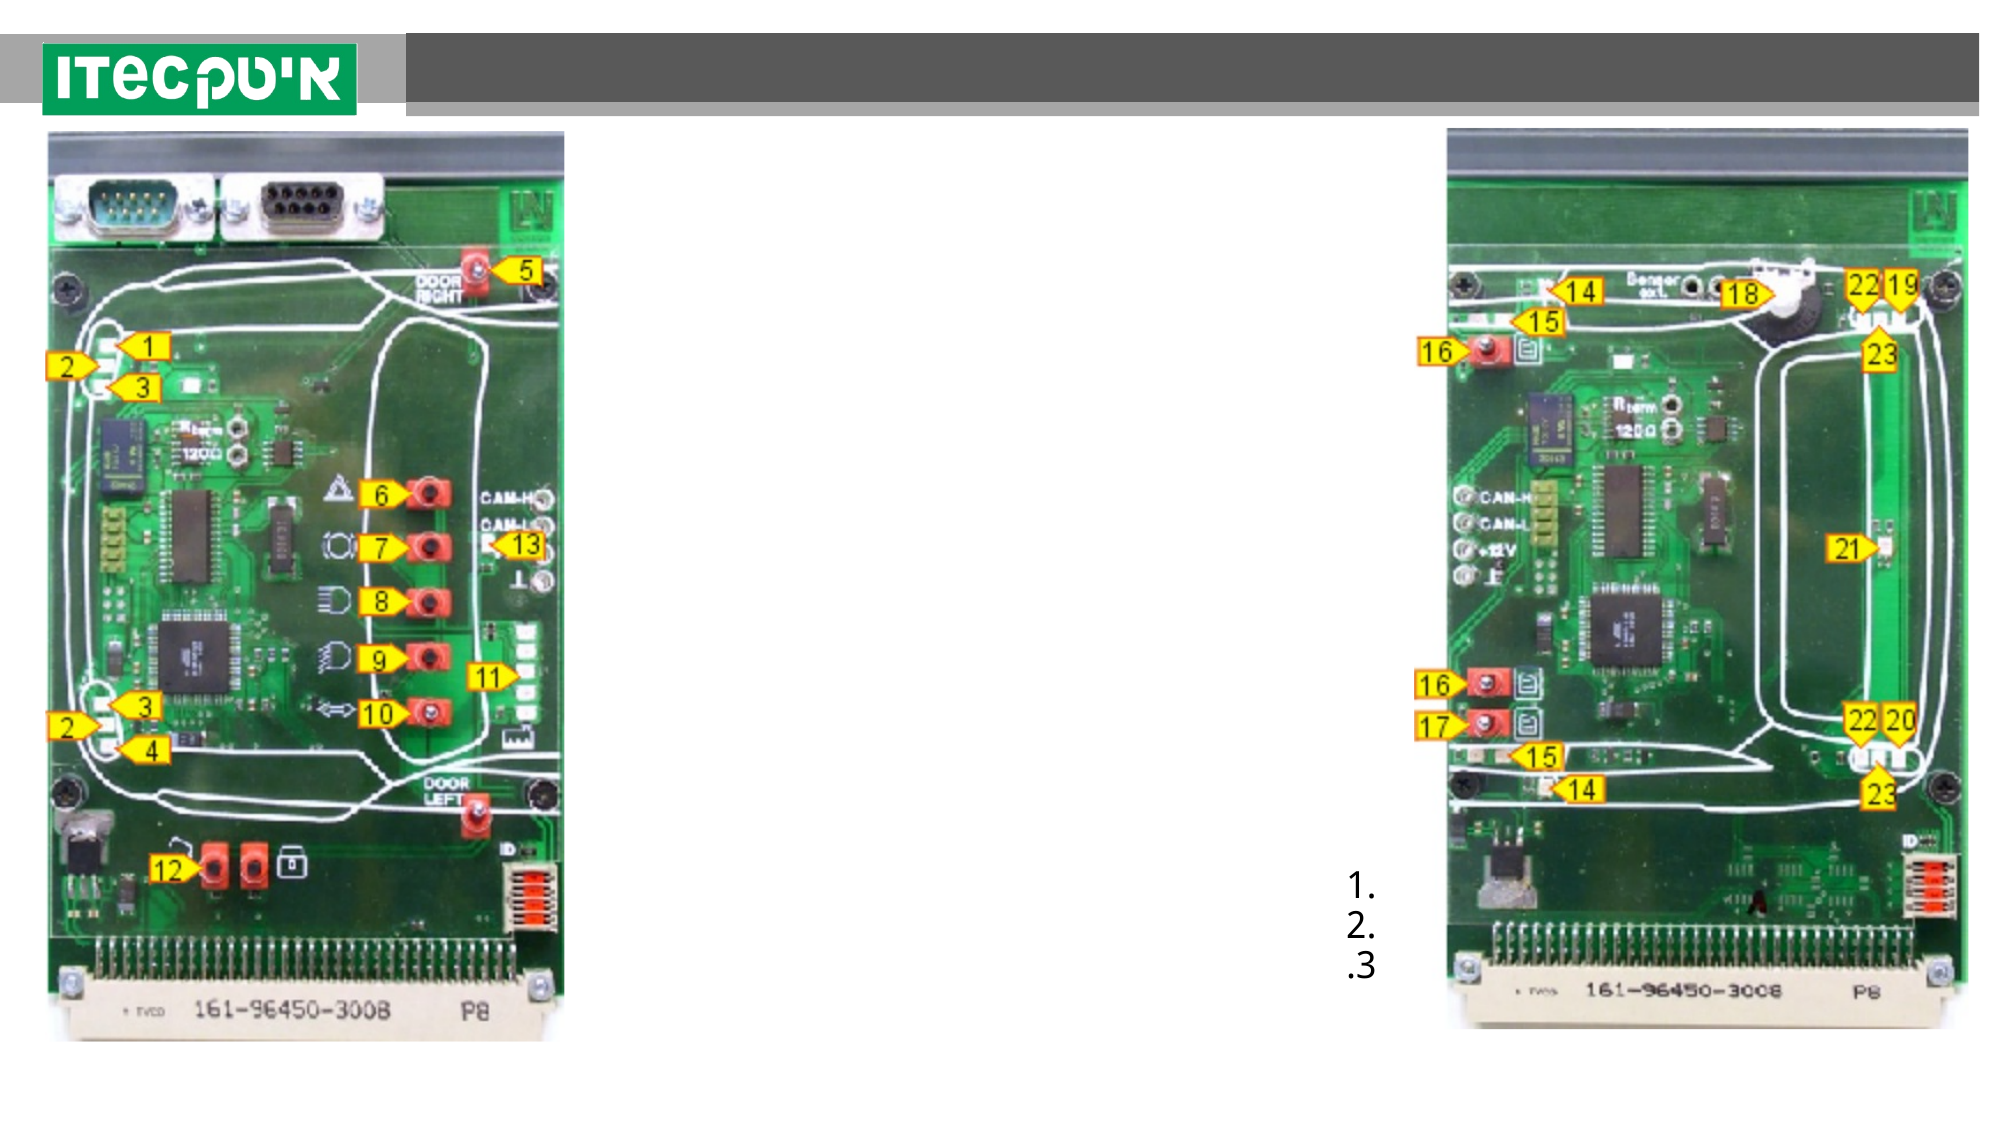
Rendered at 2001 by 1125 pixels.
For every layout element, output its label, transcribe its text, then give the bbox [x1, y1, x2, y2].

title 1. 2. 3. [577, 140, 1391, 995]
picture [1391, 120, 1980, 1050]
picture [27, 122, 577, 1060]
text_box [0, 33, 1980, 122]
